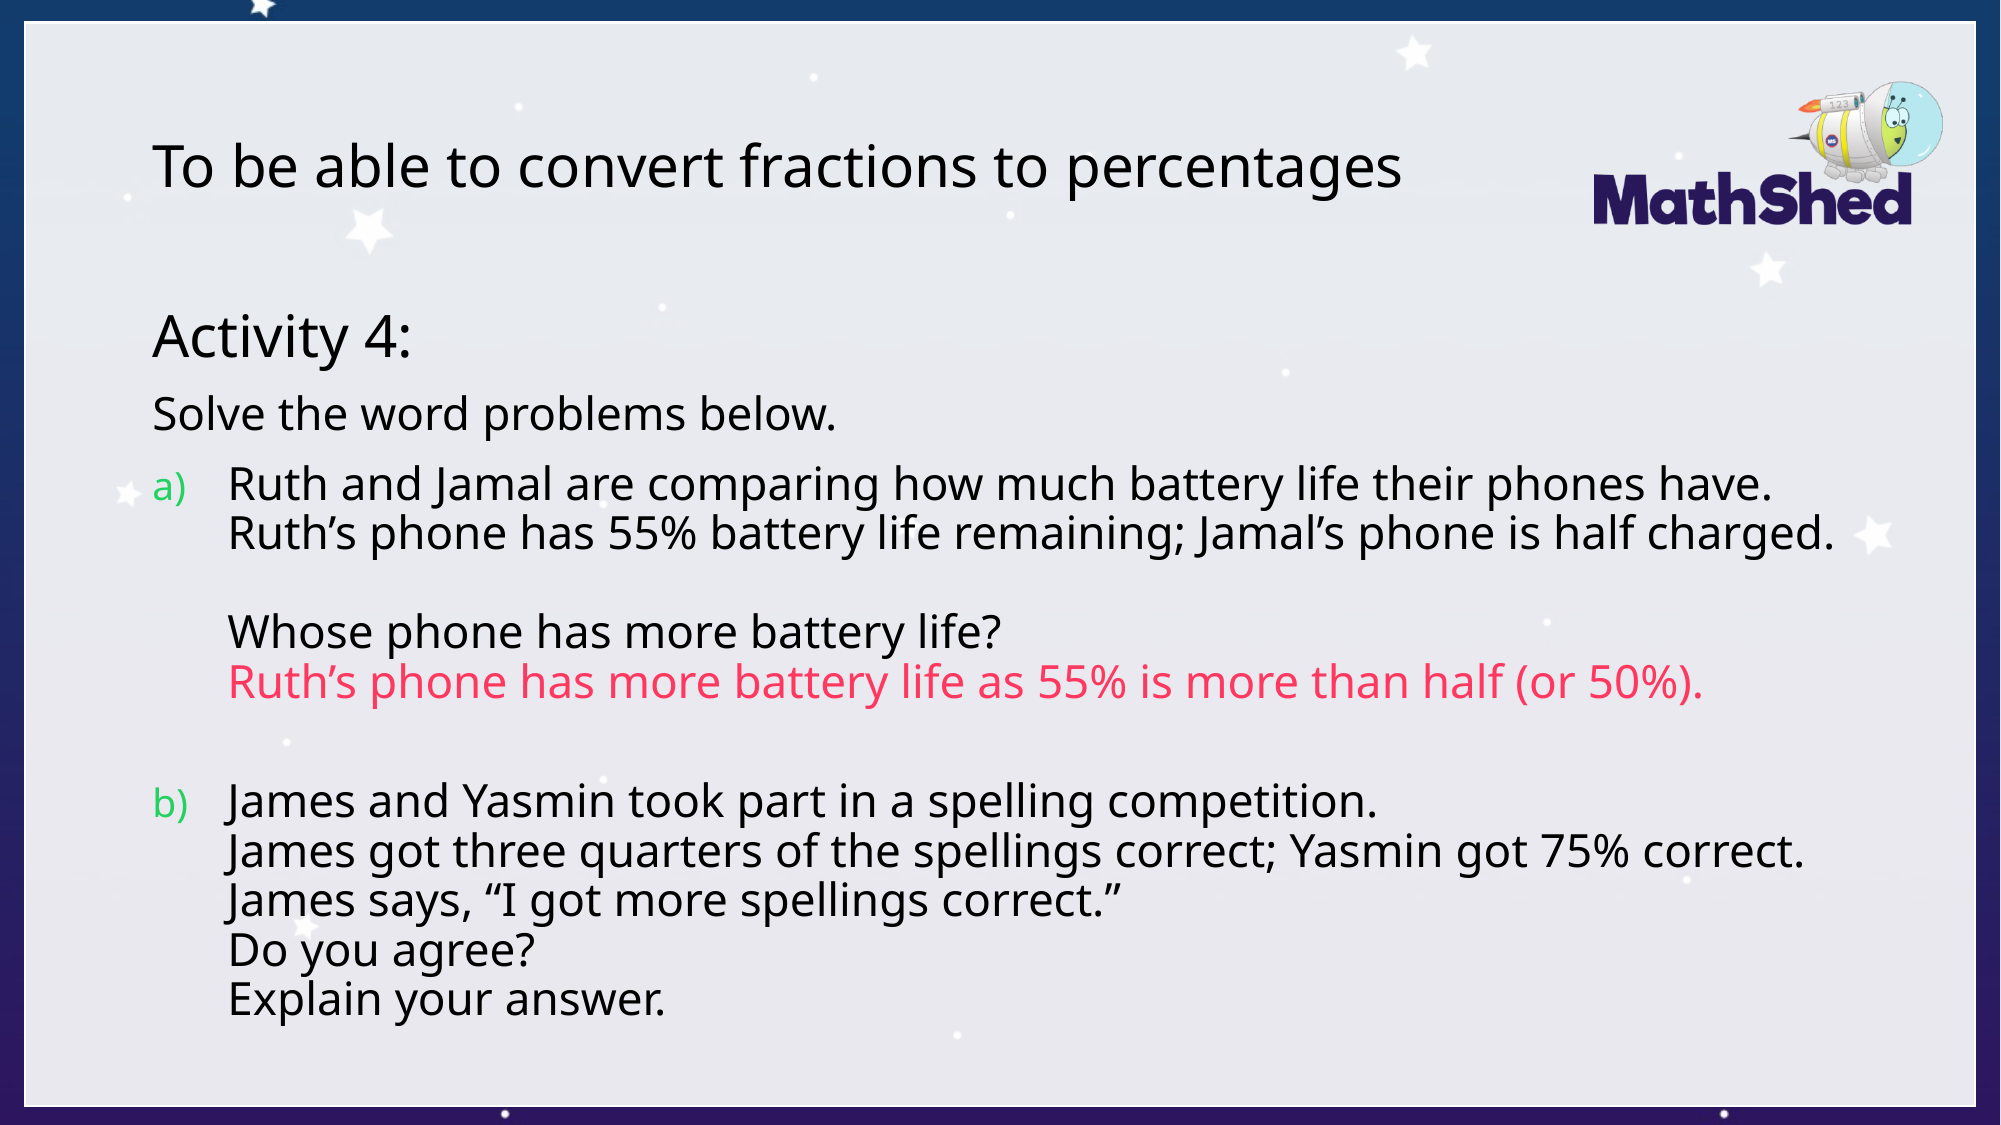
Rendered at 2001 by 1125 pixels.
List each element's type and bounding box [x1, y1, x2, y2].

title [137, 59, 1578, 278]
picture [0, 0, 2001, 1125]
text_box [1519, 387, 1671, 540]
list [137, 299, 1863, 1014]
